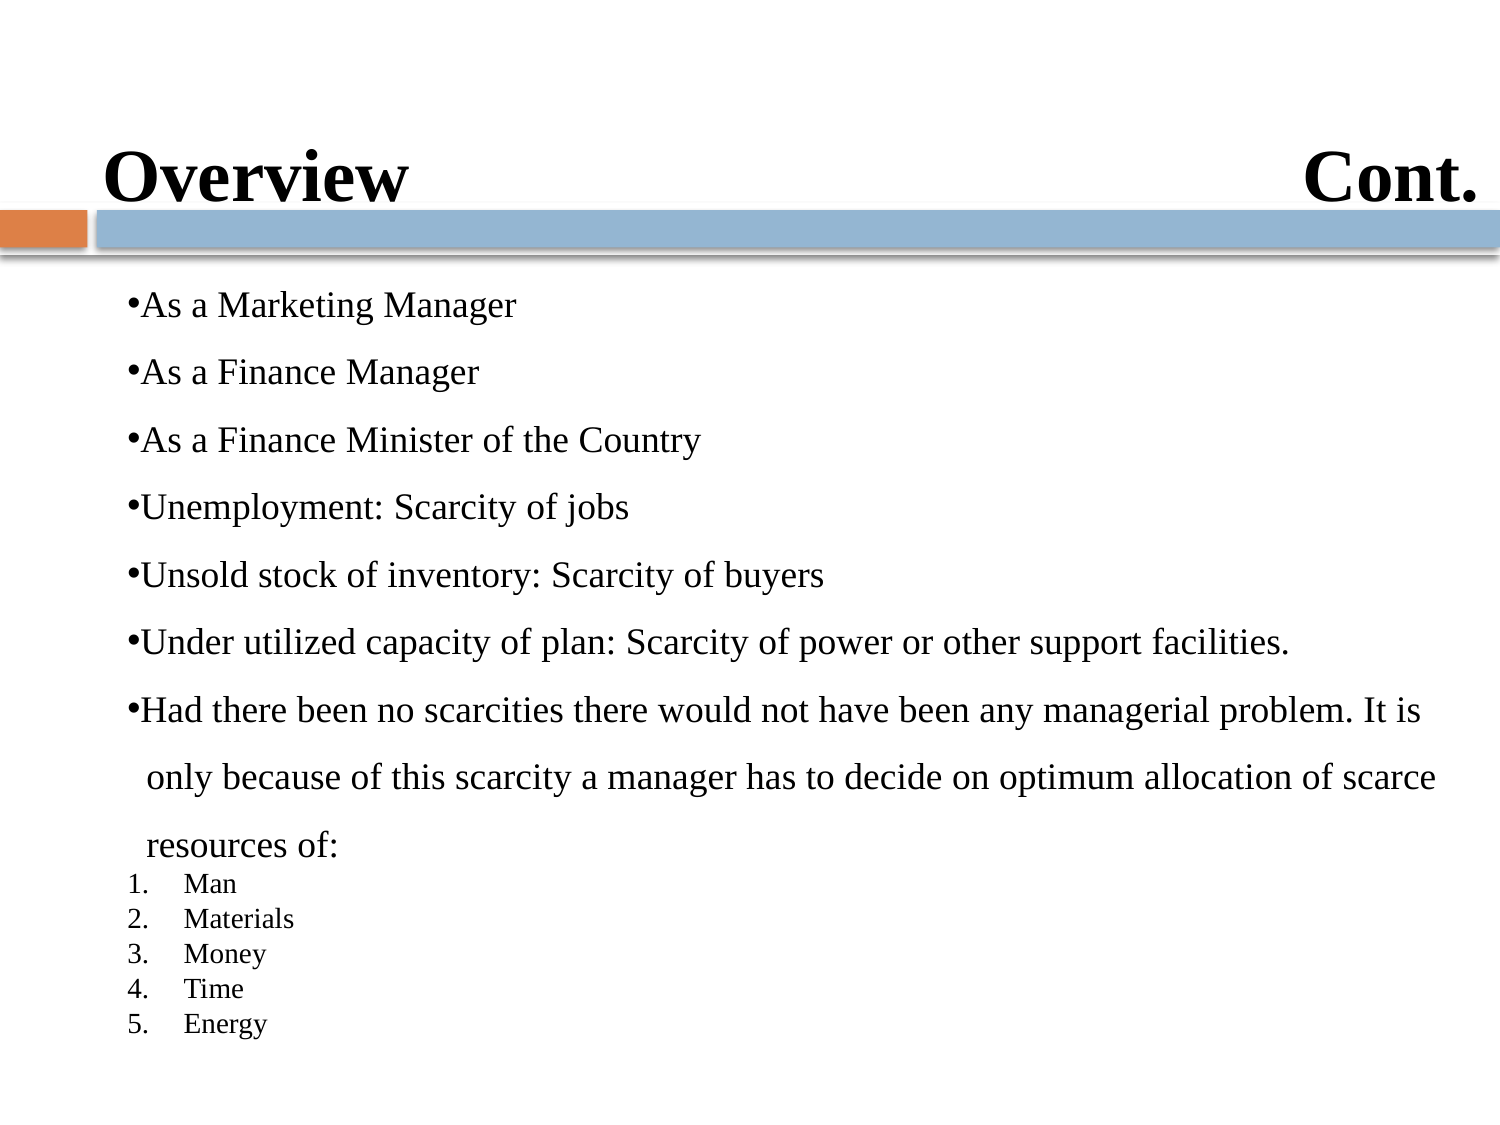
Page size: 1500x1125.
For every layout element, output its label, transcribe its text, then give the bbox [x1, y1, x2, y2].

text_box As a Marketing Manager As a Finance Manager As a Finance Minister of the Country Unemployment: Scarcity of jobs Unsold stock of inventory: Scarcity of buyers Under utilized capacity of plan: Scarcity of power or other support facilities. Had there been no scarcities there would not have been any managerial problem. It is only because of this scarcity a manager has to decide on optimum allocation of scarce resources of: Man Materials Money Time Energy [112, 249, 1475, 1047]
text_box Overview Cont. [87, 118, 1500, 224]
